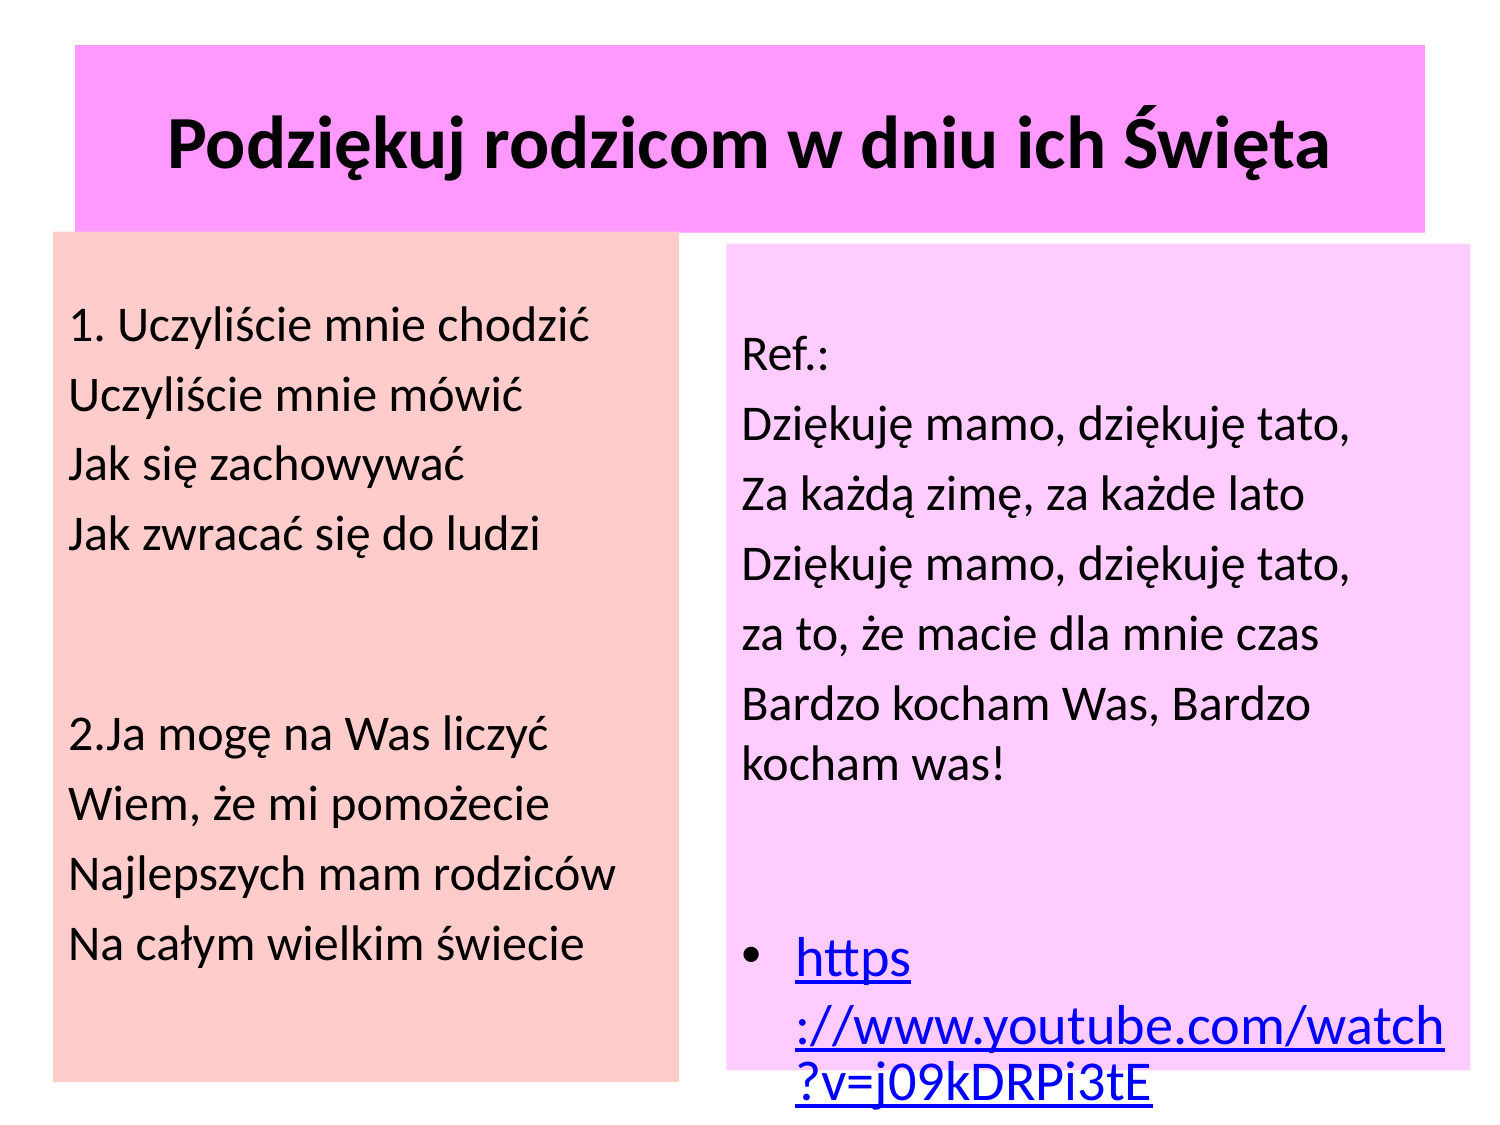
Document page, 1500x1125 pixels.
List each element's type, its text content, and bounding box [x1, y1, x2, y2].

list Ref.: Dziękuję mamo, dziękuję tato, Za każdą zimę, za każde lato Dziękuję mamo, dziękuję tato, za to, że macie dla mnie czas Bardzo kocham Was, Bardzo kocham was! https://www.youtube.com/watch?v=j09kDRPi3tE [726, 243, 1471, 1071]
title Podziękuj rodzicom w dniu ich Święta [75, 45, 1425, 233]
list 1. Uczyliście mnie chodzić Uczyliście mnie mówić Jak się zachowywać Jak zwracać się do ludzi 2.Ja mogę na Was liczyć Wiem, że mi pomożecie Najlepszych mam rodziców Na całym wielkim świecie [53, 231, 680, 1083]
